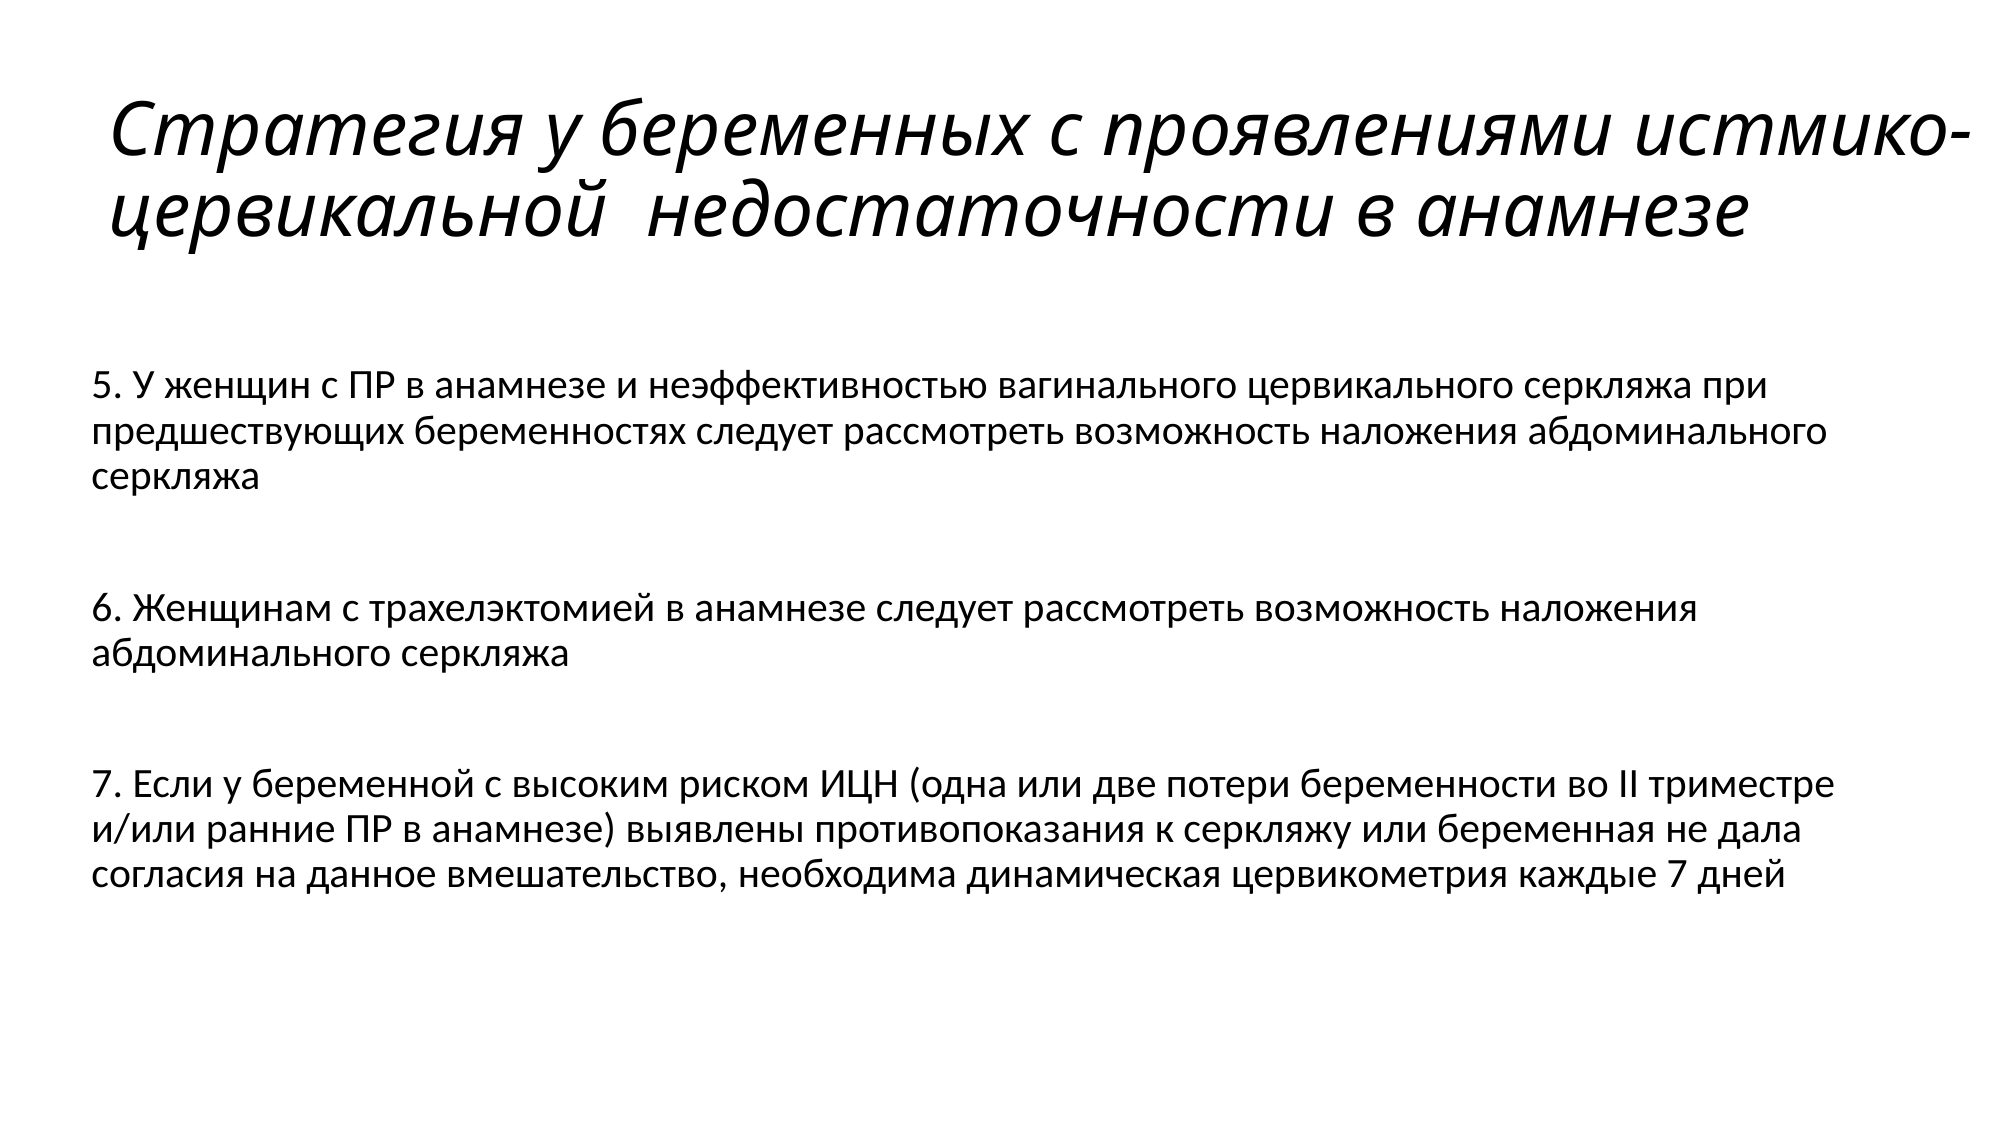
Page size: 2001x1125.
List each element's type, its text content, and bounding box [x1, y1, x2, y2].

title Стратегия у беременных с проявлениями истмико-цервикальной недостаточности в анамнезе [94, 62, 2000, 281]
list 5. У женщин с ПР в анамнезе и неэффективностью вагинального цервикального серкляжа при предшествующих беременностях следует рассмотреть возможность наложения абдоминального серкляжа 6. Женщинам с трахелэктомией в анамнезе следует рассмотреть возможность наложения абдоминального серкляжа 7. Если у беременной с высоким риском ИЦН (одна или две потери беременности во II триместре и/или ранние ПР в анамнезе) выявлены противопоказания к серкляжу или беременная не дала согласия на данное вмешательство, необходима динамическая цервикометрия каждые 7 дней [76, 355, 1863, 1035]
